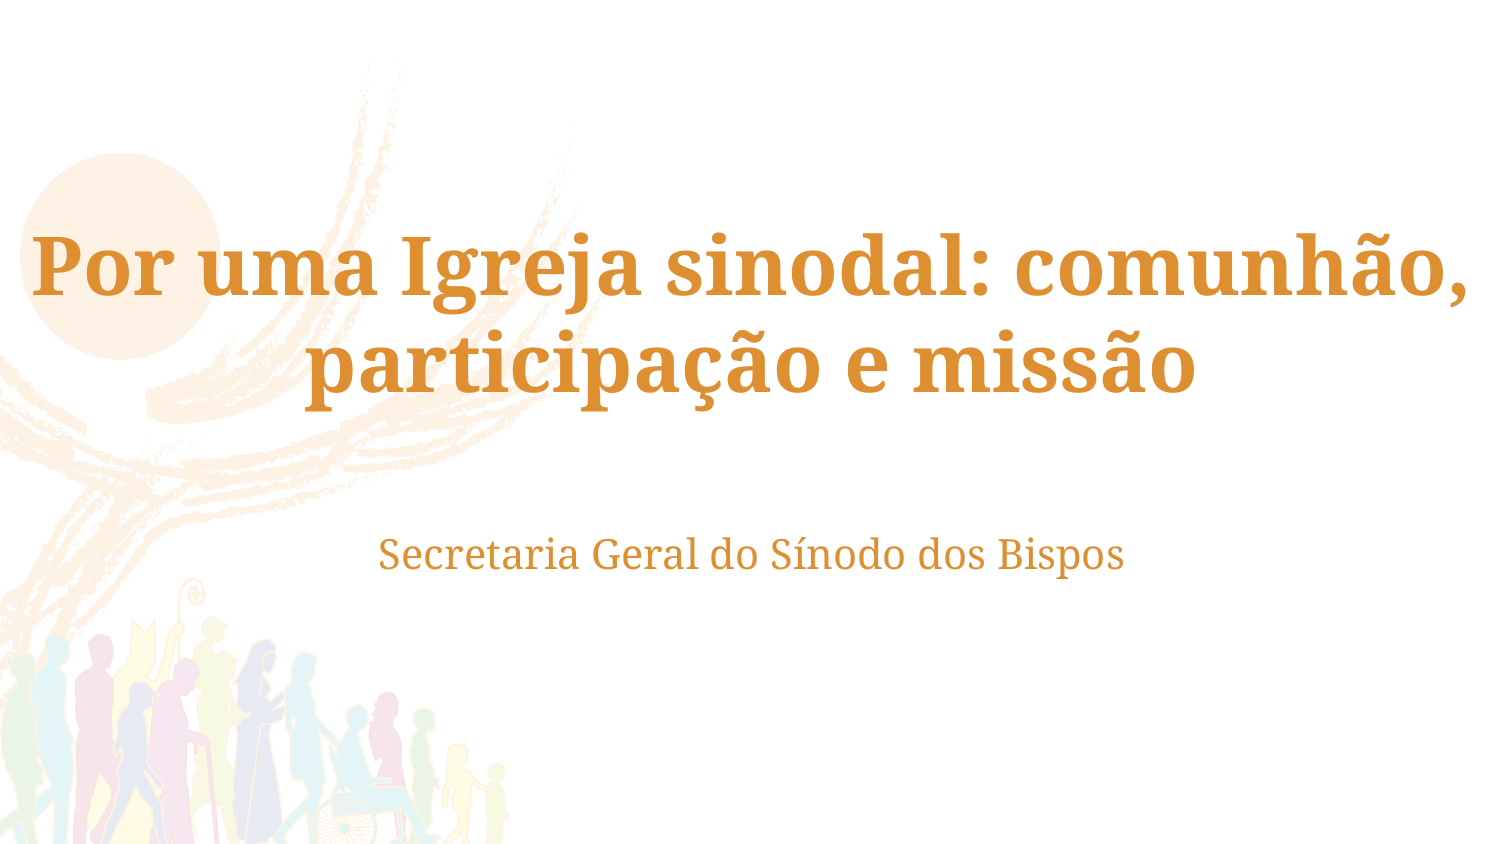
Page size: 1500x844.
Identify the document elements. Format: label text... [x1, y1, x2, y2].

picture [0, 32, 655, 844]
title Por uma Igreja sinodal: comunhão, participação e missão [658, 198, 1500, 458]
subtitle Secretaria Geral do Sínodo dos Bispos [658, 467, 1500, 790]
